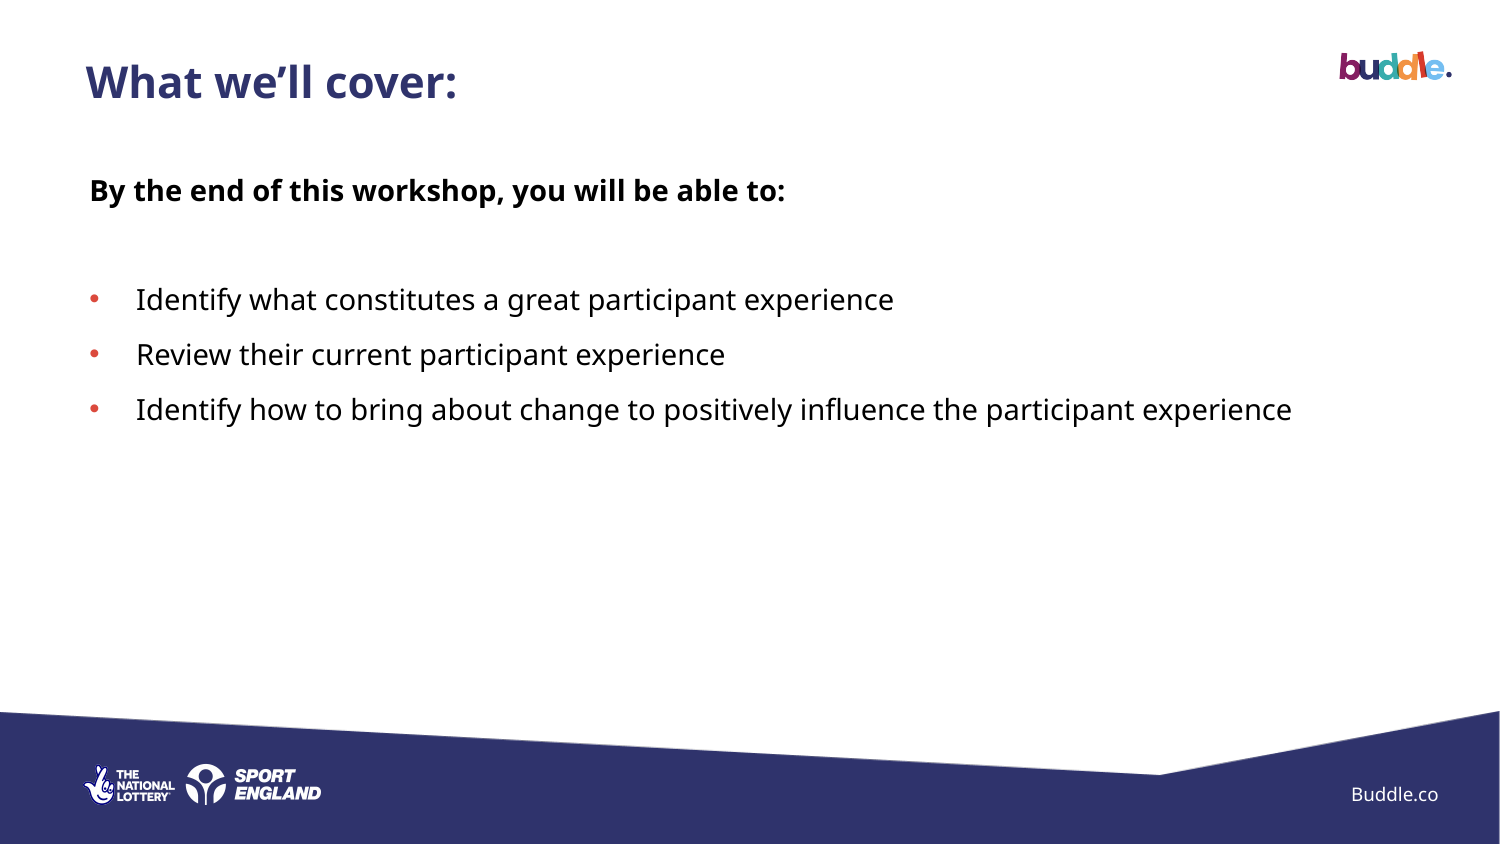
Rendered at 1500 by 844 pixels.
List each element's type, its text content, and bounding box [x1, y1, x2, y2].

title What we’ll cover: [70, 53, 1292, 116]
picture [0, 711, 1500, 844]
list By the end of this workshop, you will be able to: Identify what constitutes a great participant experience Review their current participant experience Identify how to bring about change to positively influence the participant experience [89, 167, 1388, 711]
picture [1338, 49, 1453, 81]
